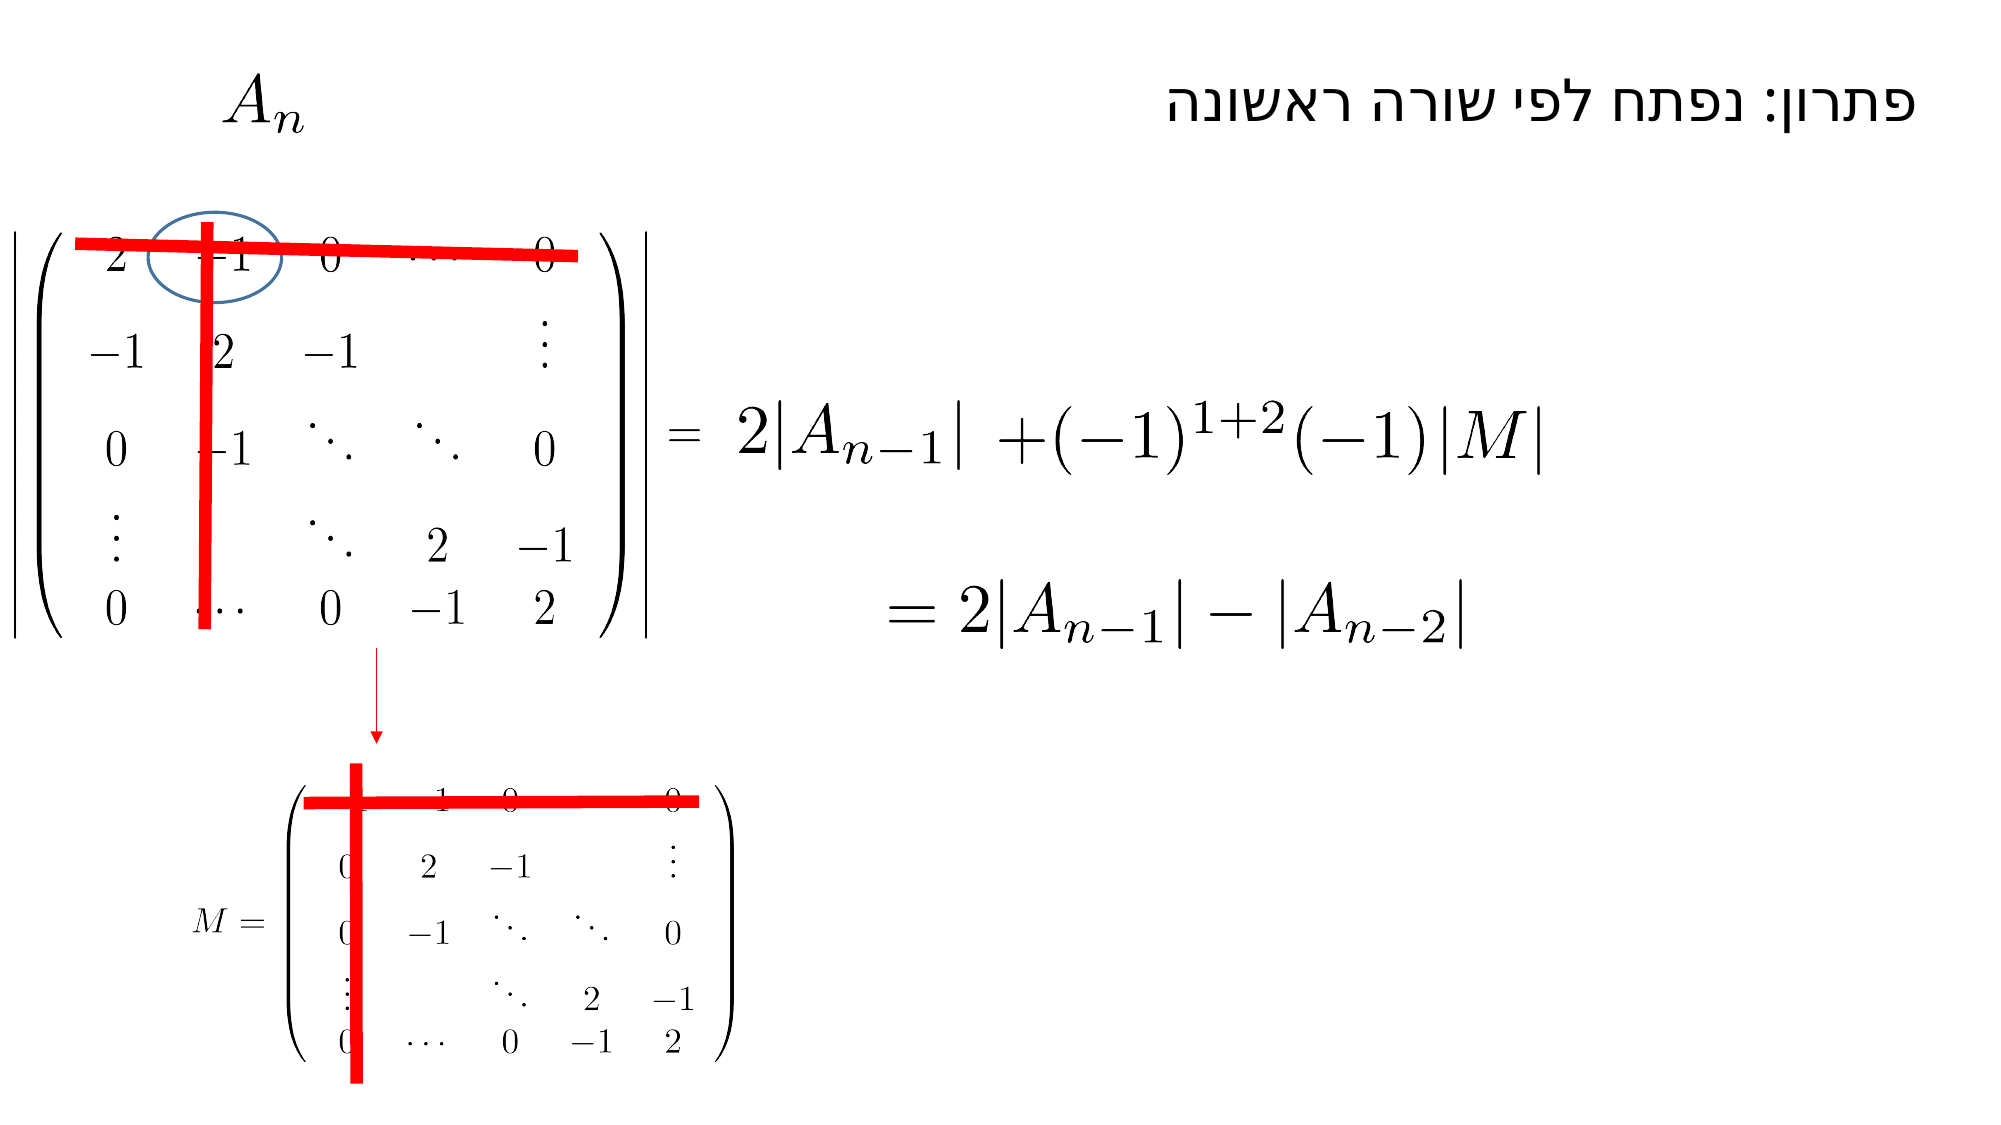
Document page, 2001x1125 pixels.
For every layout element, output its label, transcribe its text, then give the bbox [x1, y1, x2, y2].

picture [357, 785, 734, 1062]
picture [222, 73, 304, 133]
text_box [159, 211, 271, 231]
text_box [75, 243, 579, 257]
picture [14, 231, 700, 639]
picture [889, 579, 1462, 649]
picture [1443, 406, 1540, 475]
picture [999, 400, 1424, 475]
picture [739, 400, 960, 470]
text_box פתרון: נפתח לפי שורה ראשונה [1021, 55, 1934, 141]
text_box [204, 222, 208, 243]
picture [192, 785, 356, 1062]
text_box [204, 257, 208, 630]
